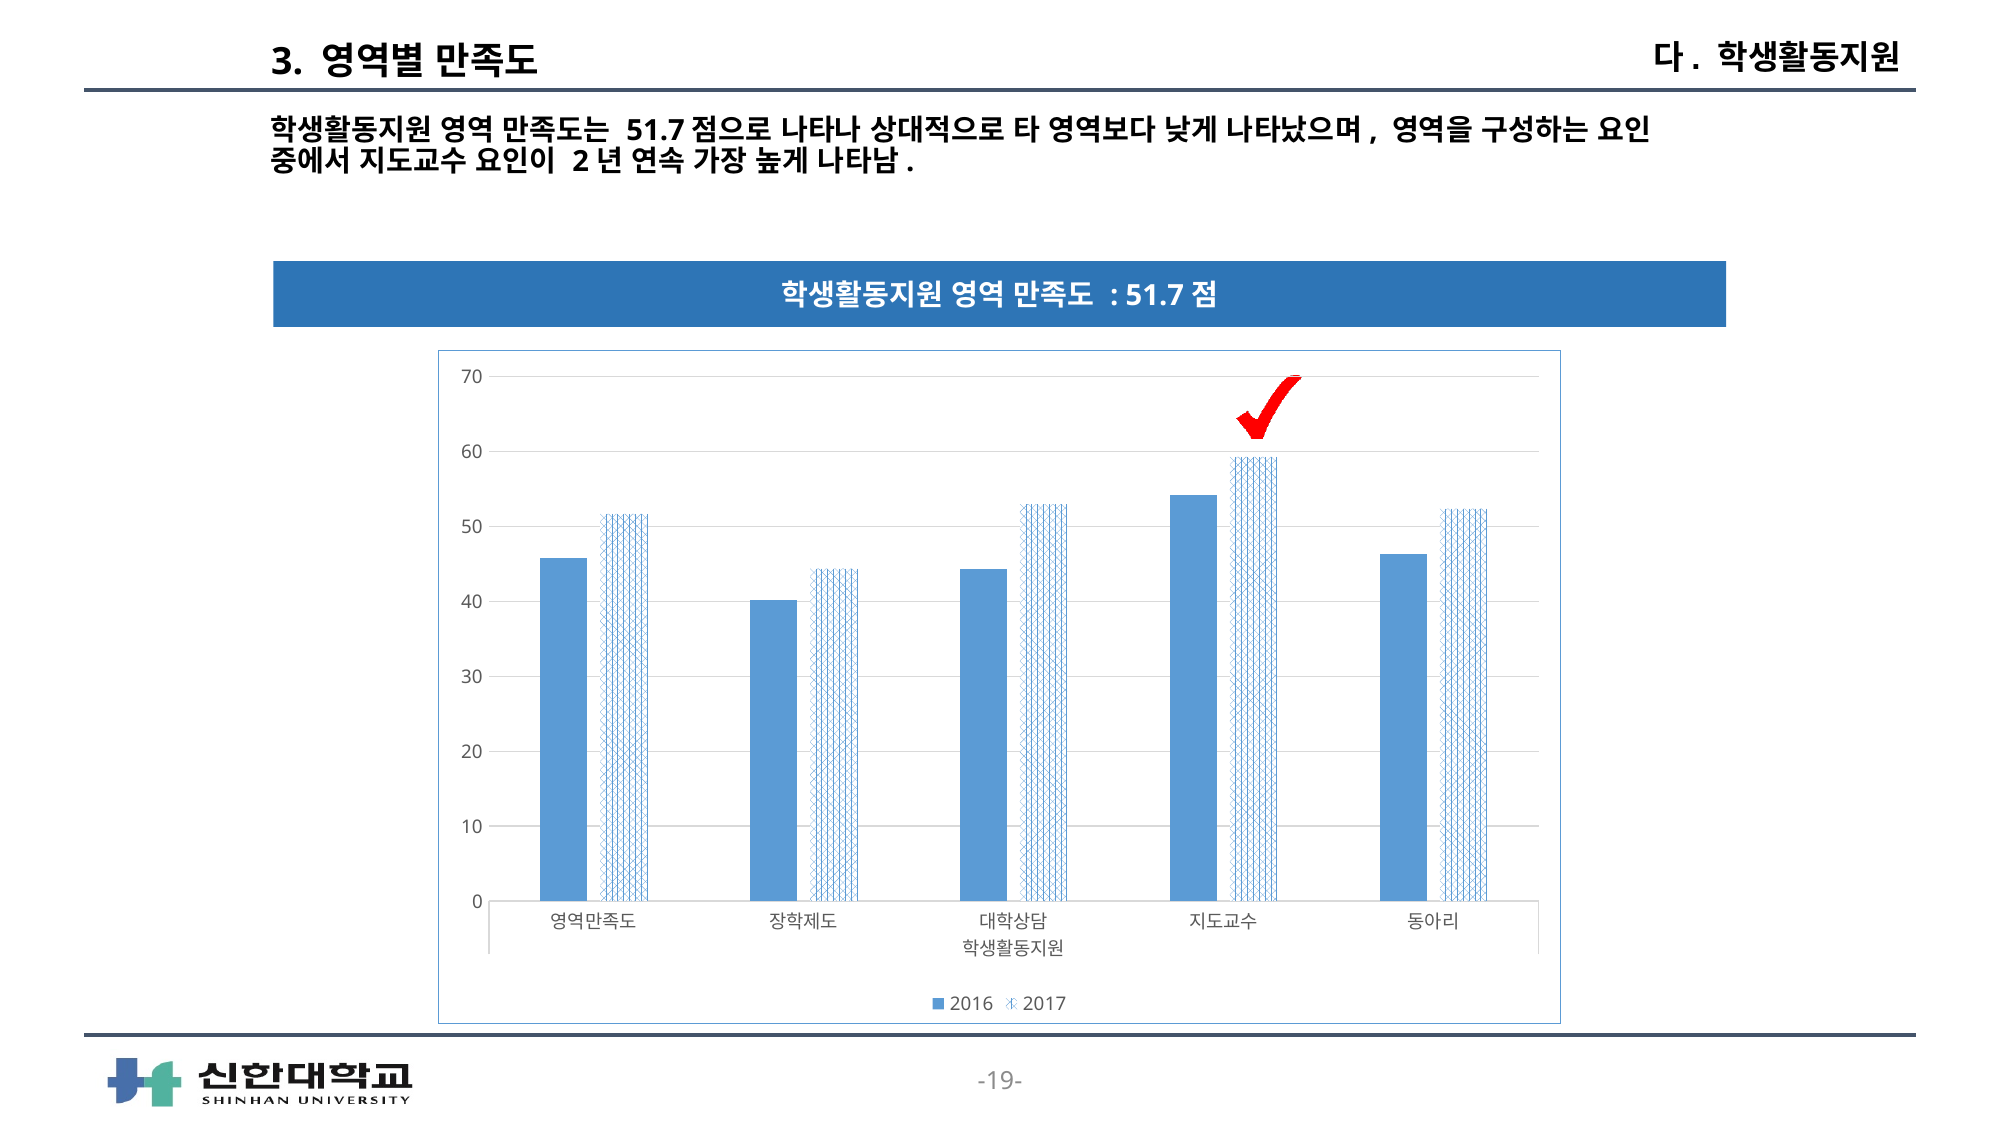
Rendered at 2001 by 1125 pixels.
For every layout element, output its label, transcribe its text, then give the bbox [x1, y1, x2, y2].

title 3. 영역별 만족도 [256, 0, 983, 107]
text_box 학생활동지원 영역 만족도 : 51.7점 [272, 260, 1728, 328]
chart [438, 349, 1561, 1024]
picture [95, 1049, 423, 1115]
list 학생활동지원 영역 만족도는 51.7점으로 나타나 상대적으로 타 영역보다 낮게 나타났으며, 영역을 구성하는 요인 중에서 지도교수 요인이 2년 연속 가장 높게 나타남. [255, 107, 1745, 187]
slide_number -19- [958, 1059, 1042, 1105]
subtitle 다. 학생활동지원 [1021, 33, 1916, 86]
